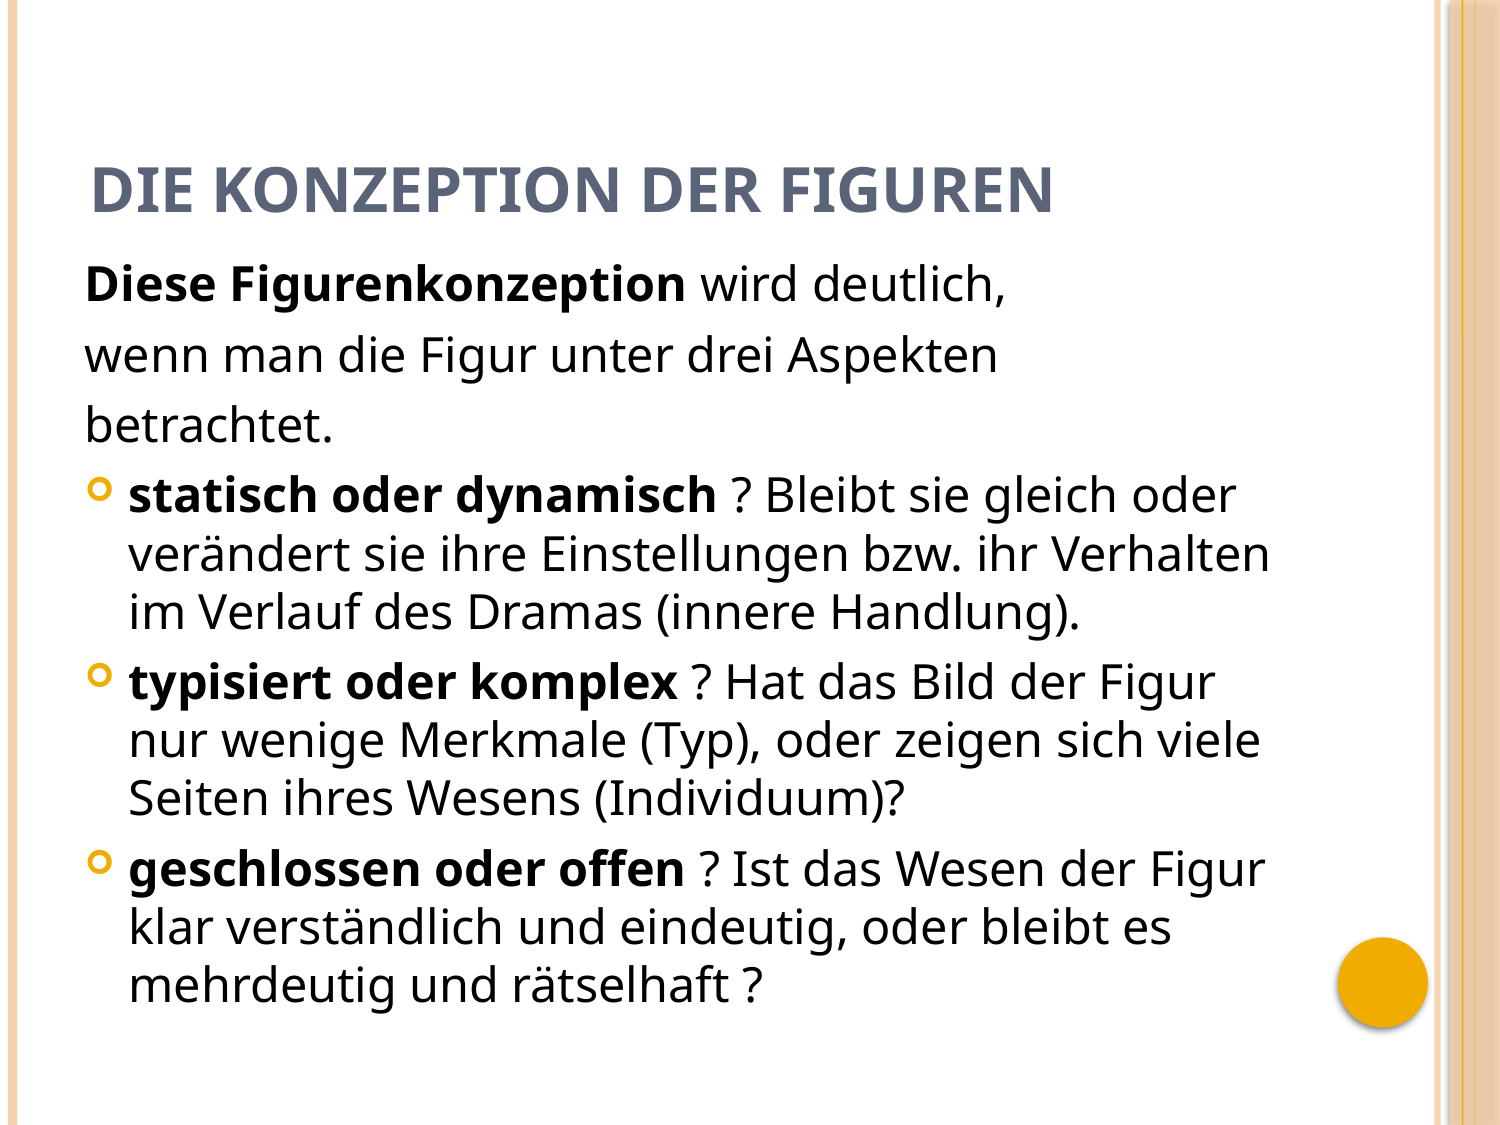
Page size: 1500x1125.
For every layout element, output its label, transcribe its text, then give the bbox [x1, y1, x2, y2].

list Diese Figurenkonzeption wird deutlich, wenn man die Figur unter drei Aspekten betrachtet. statisch oder dynamisch ? Bleibt sie gleich oder verändert sie ihre Einstellungen bzw. ihr Verhalten im Verlauf des Dramas (innere Handlung). typisiert oder komplex ? Hat das Bild der Figur nur wenige Merkmale (Typ), oder zeigen sich viele Seiten ihres Wesens (Individuum)? geschlossen oder offen ? Ist das Wesen der Figur klar verständlich und eindeutig, oder bleibt es mehrdeutig und rätselhaft ? [70, 246, 1296, 1046]
title Die Konzeption der Figuren [75, 45, 1300, 233]
